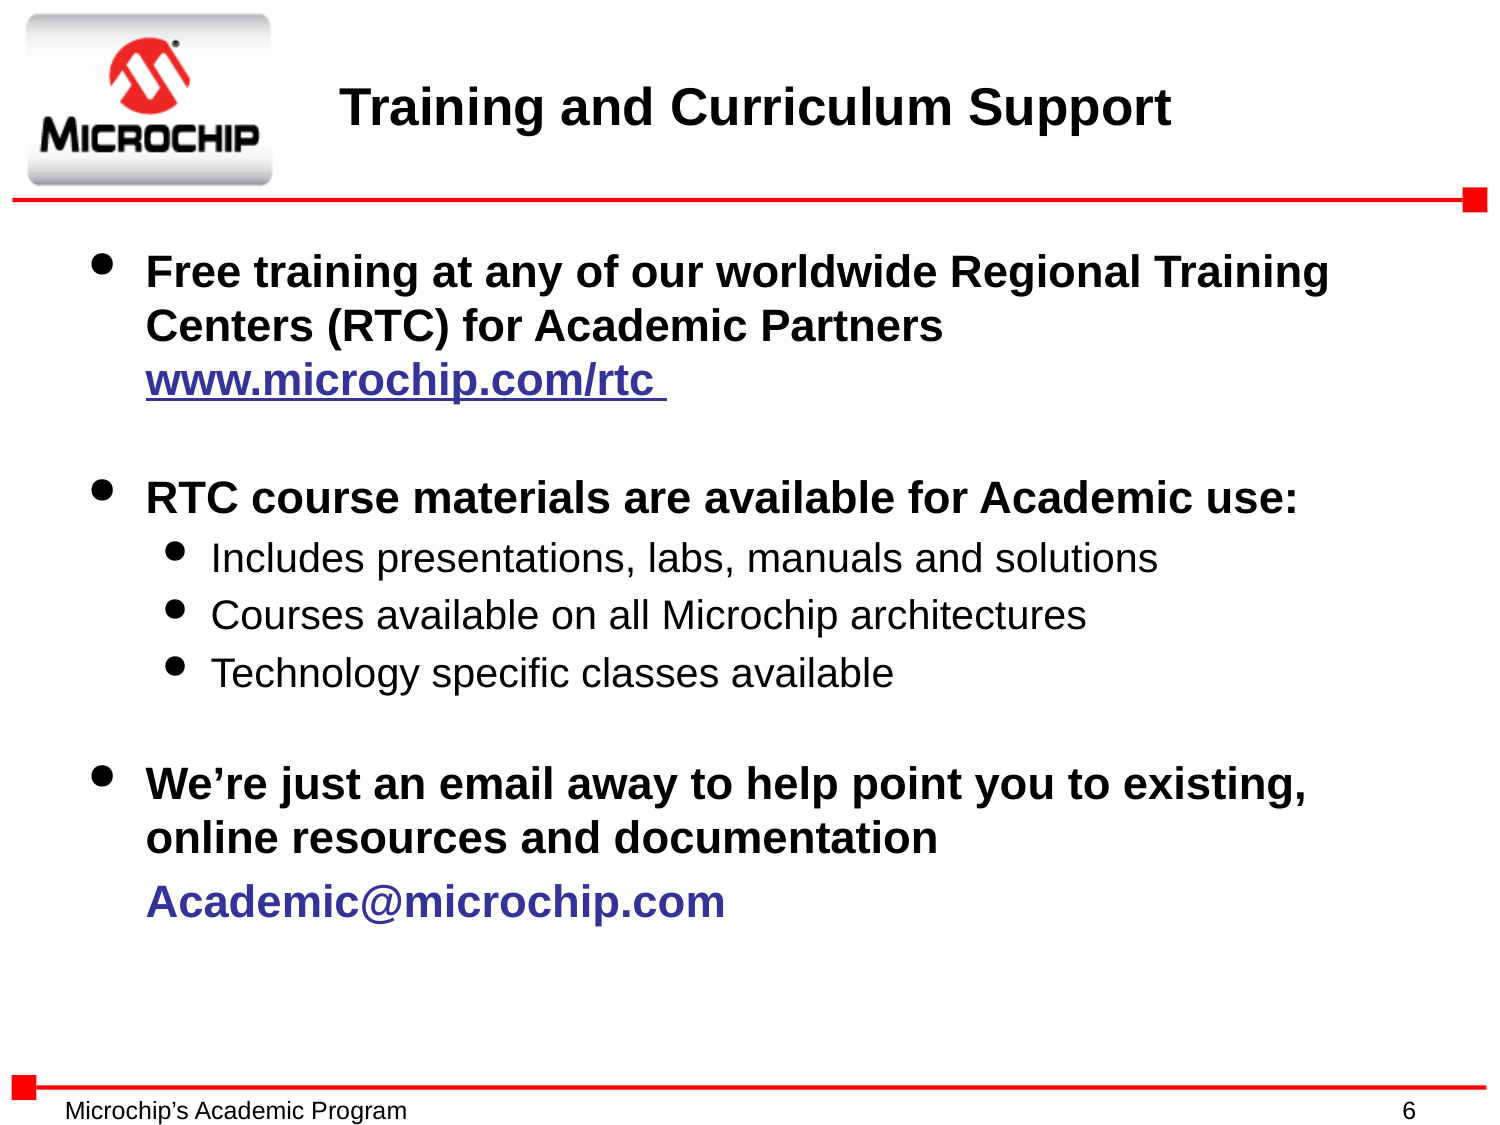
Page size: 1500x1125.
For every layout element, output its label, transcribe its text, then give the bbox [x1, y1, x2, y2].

list Free training at any of our worldwide Regional Training Centers (RTC) for Academic Partners www.microchip.com/rtc RTC course materials are available for Academic use: Includes presentations, labs, manuals and solutions Courses available on all Microchip architectures Technology specific classes available We’re just an email away to help point you to existing, online resources and documentation Academic@microchip.com [74, 234, 1417, 1045]
picture [24, 12, 275, 188]
title Training and Curriculum Support [312, 32, 1201, 176]
